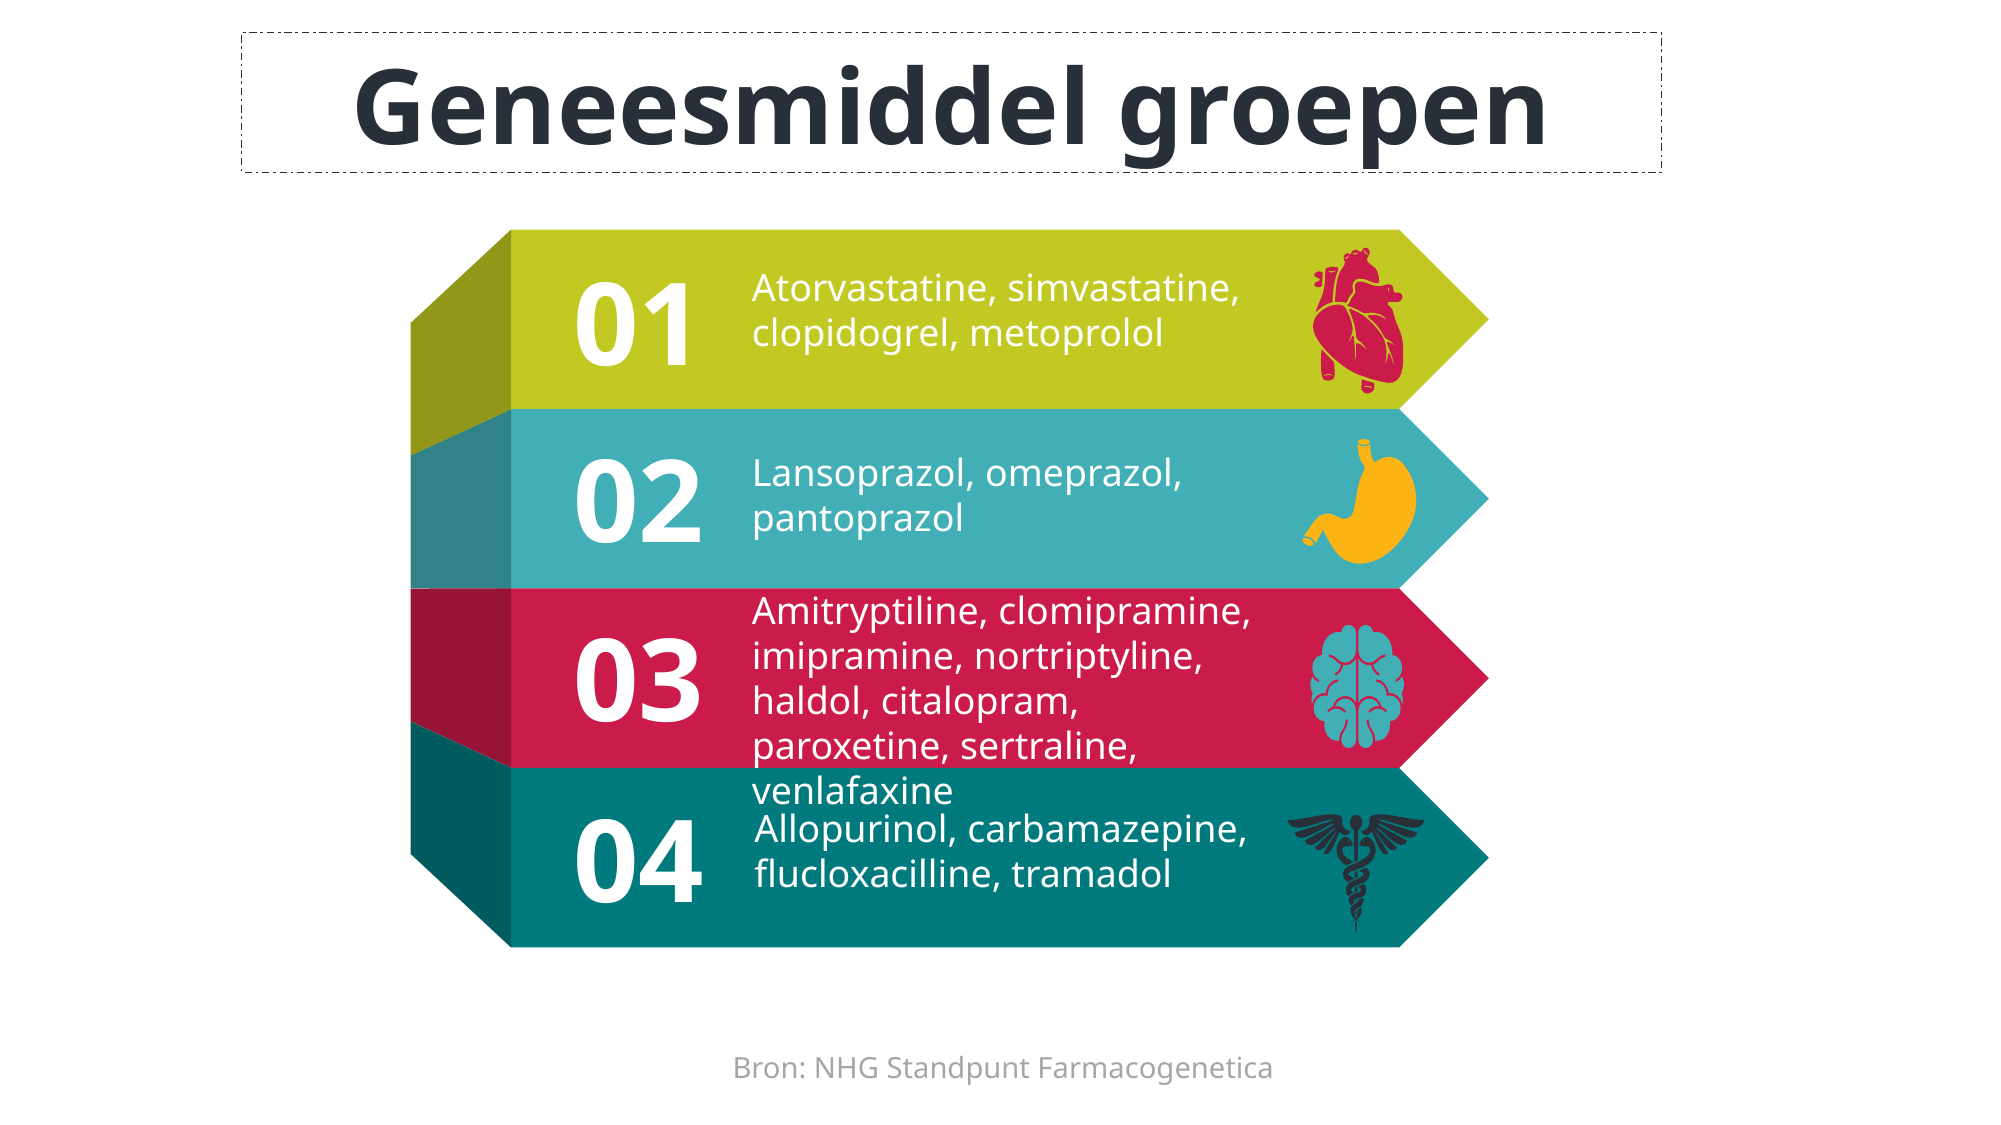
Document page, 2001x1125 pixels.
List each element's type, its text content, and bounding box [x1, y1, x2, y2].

text_box 02 [542, 420, 736, 573]
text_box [1301, 438, 1418, 564]
text_box 03 [542, 599, 736, 752]
text_box 04 [542, 780, 736, 933]
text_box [1310, 625, 1405, 748]
text_box [1302, 766, 1491, 924]
text_box [410, 588, 512, 767]
text_box [410, 229, 512, 456]
text_box [512, 407, 1491, 588]
text_box [510, 766, 1414, 949]
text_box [1287, 814, 1425, 935]
text_box [512, 587, 737, 766]
text_box [510, 228, 1491, 409]
text_box Atorvastatine, simvastatine, clopidogrel, metoprolol [737, 256, 1302, 362]
text_box Lansoprazol, omeprazol, pantoprazol [737, 441, 1288, 547]
text_box 01 [542, 243, 736, 396]
text_box [410, 721, 512, 948]
text_box Geneesmiddel groepen [241, 32, 1662, 173]
text_box Allopurinol, carbamazepine, flucloxacilline, tramadol [739, 797, 1275, 903]
text_box Bron: NHG Standpunt Farmacogenetica [74, 1041, 1940, 1092]
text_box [1312, 246, 1404, 394]
text_box [1302, 587, 1491, 768]
text_box Amitryptiline, clomipramine, imipramine, nortriptyline, haldol, citalopram, paroxetine, sertraline, venlafaxine [737, 579, 1302, 820]
text_box [410, 410, 512, 588]
